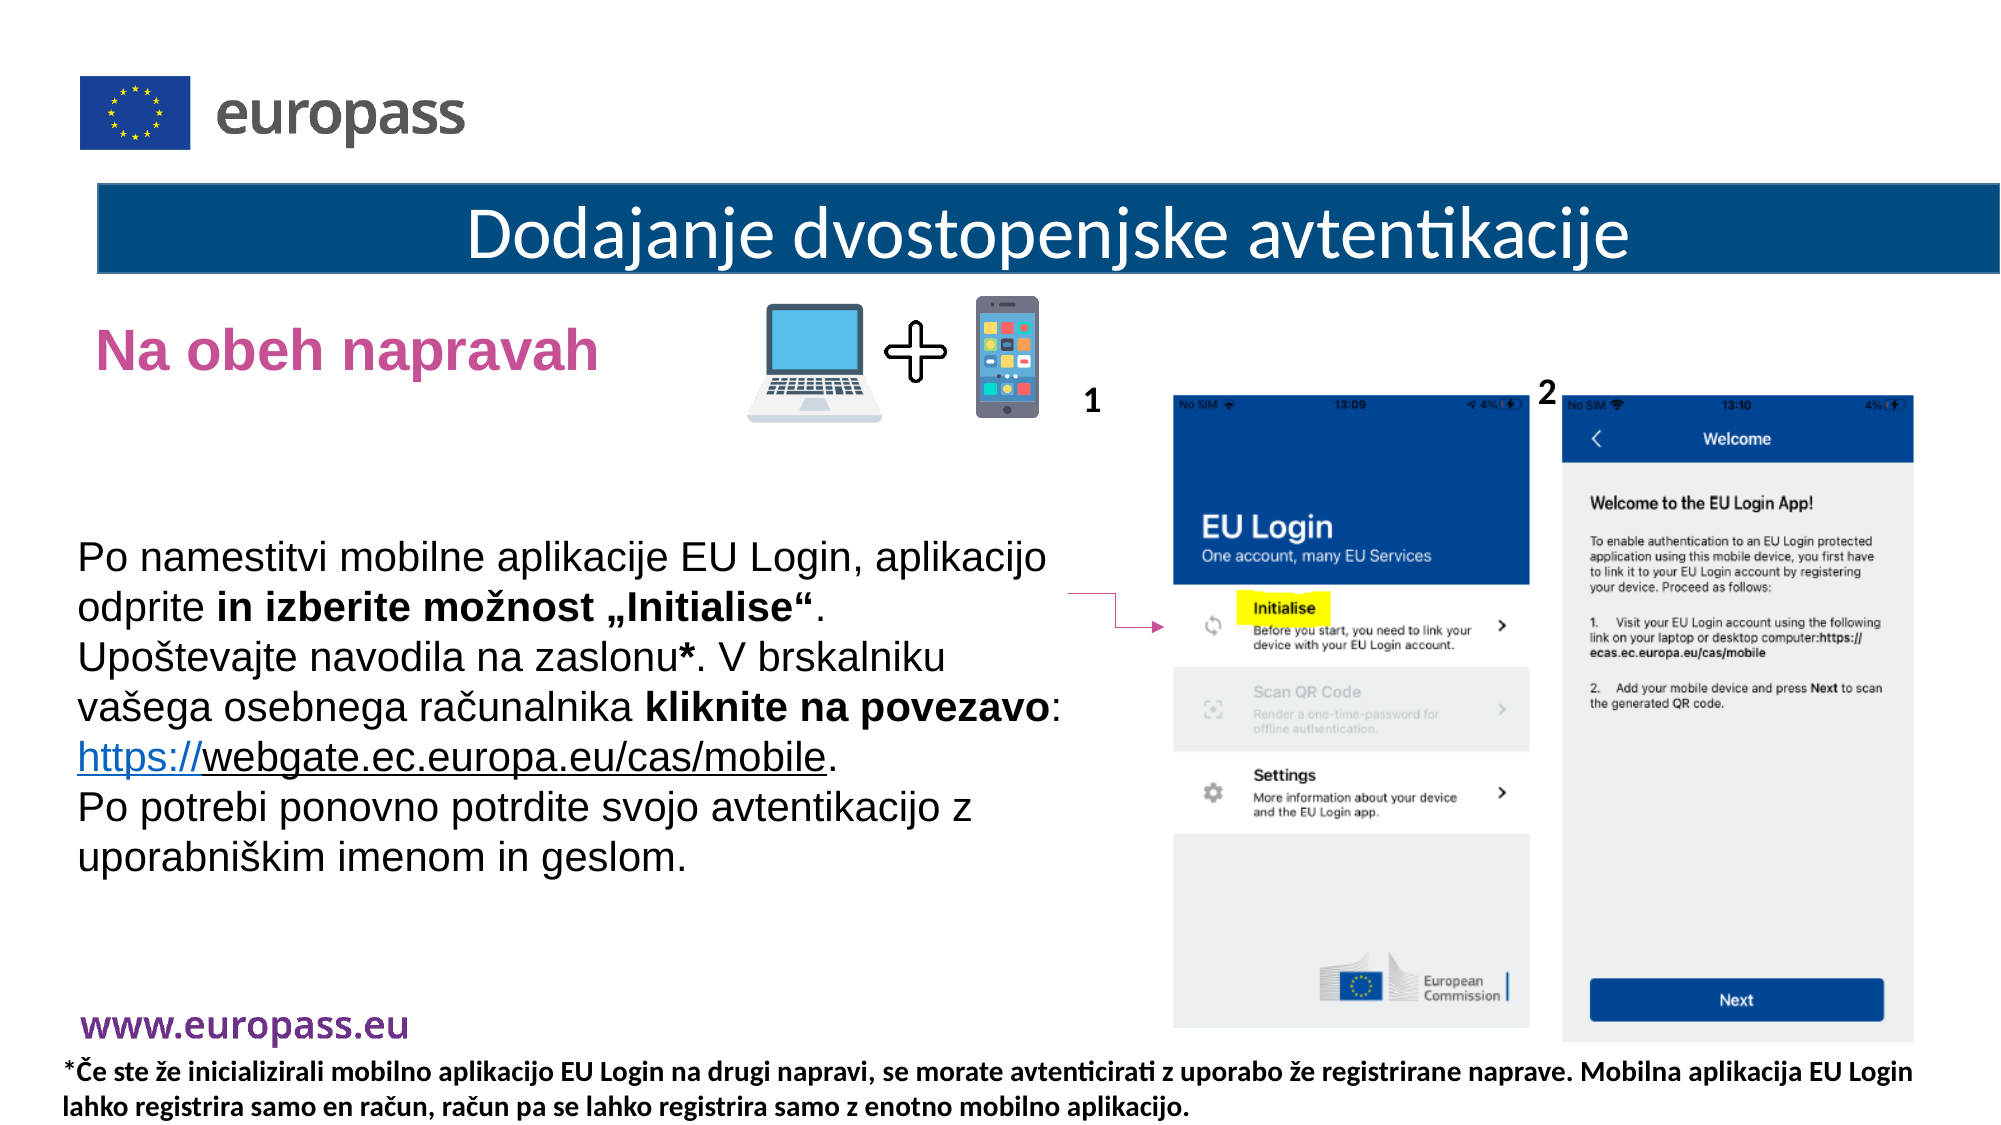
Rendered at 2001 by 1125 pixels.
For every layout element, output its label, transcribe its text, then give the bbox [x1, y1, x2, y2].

picture [884, 296, 1068, 419]
picture [1148, 359, 1934, 1043]
picture [75, 1004, 414, 1045]
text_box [1067, 593, 1165, 628]
picture [747, 295, 882, 431]
text_box Na obeh napravah [80, 252, 1806, 451]
text_box Dodajanje dvostopenjske avtentikacije [97, 183, 2000, 274]
picture [8, 0, 536, 261]
subtitle Po namestitvi mobilne aplikacije EU Login, aplikacijo odprite in izberite možnost „Initialise“. Upoštevajte navodila na zaslonu*. V brskalniku vašega osebnega računalnika kliknite na povezavo: https://webgate.ec.europa.eu/cas/mobile. Po potrebi ponovno potrdite svojo avtentikacijo z uporabniškim imenom in geslom. [62, 522, 1093, 1000]
text_box *Če ste že inicializirali mobilno aplikacijo EU Login na drugi napravi, se morate avtenticirati z uporabo že registrirane naprave. Mobilna aplikacija EU Login lahko registrira samo en račun, račun pa se lahko registrira samo z enotno mobilno aplikacijo. [47, 1045, 1930, 1125]
